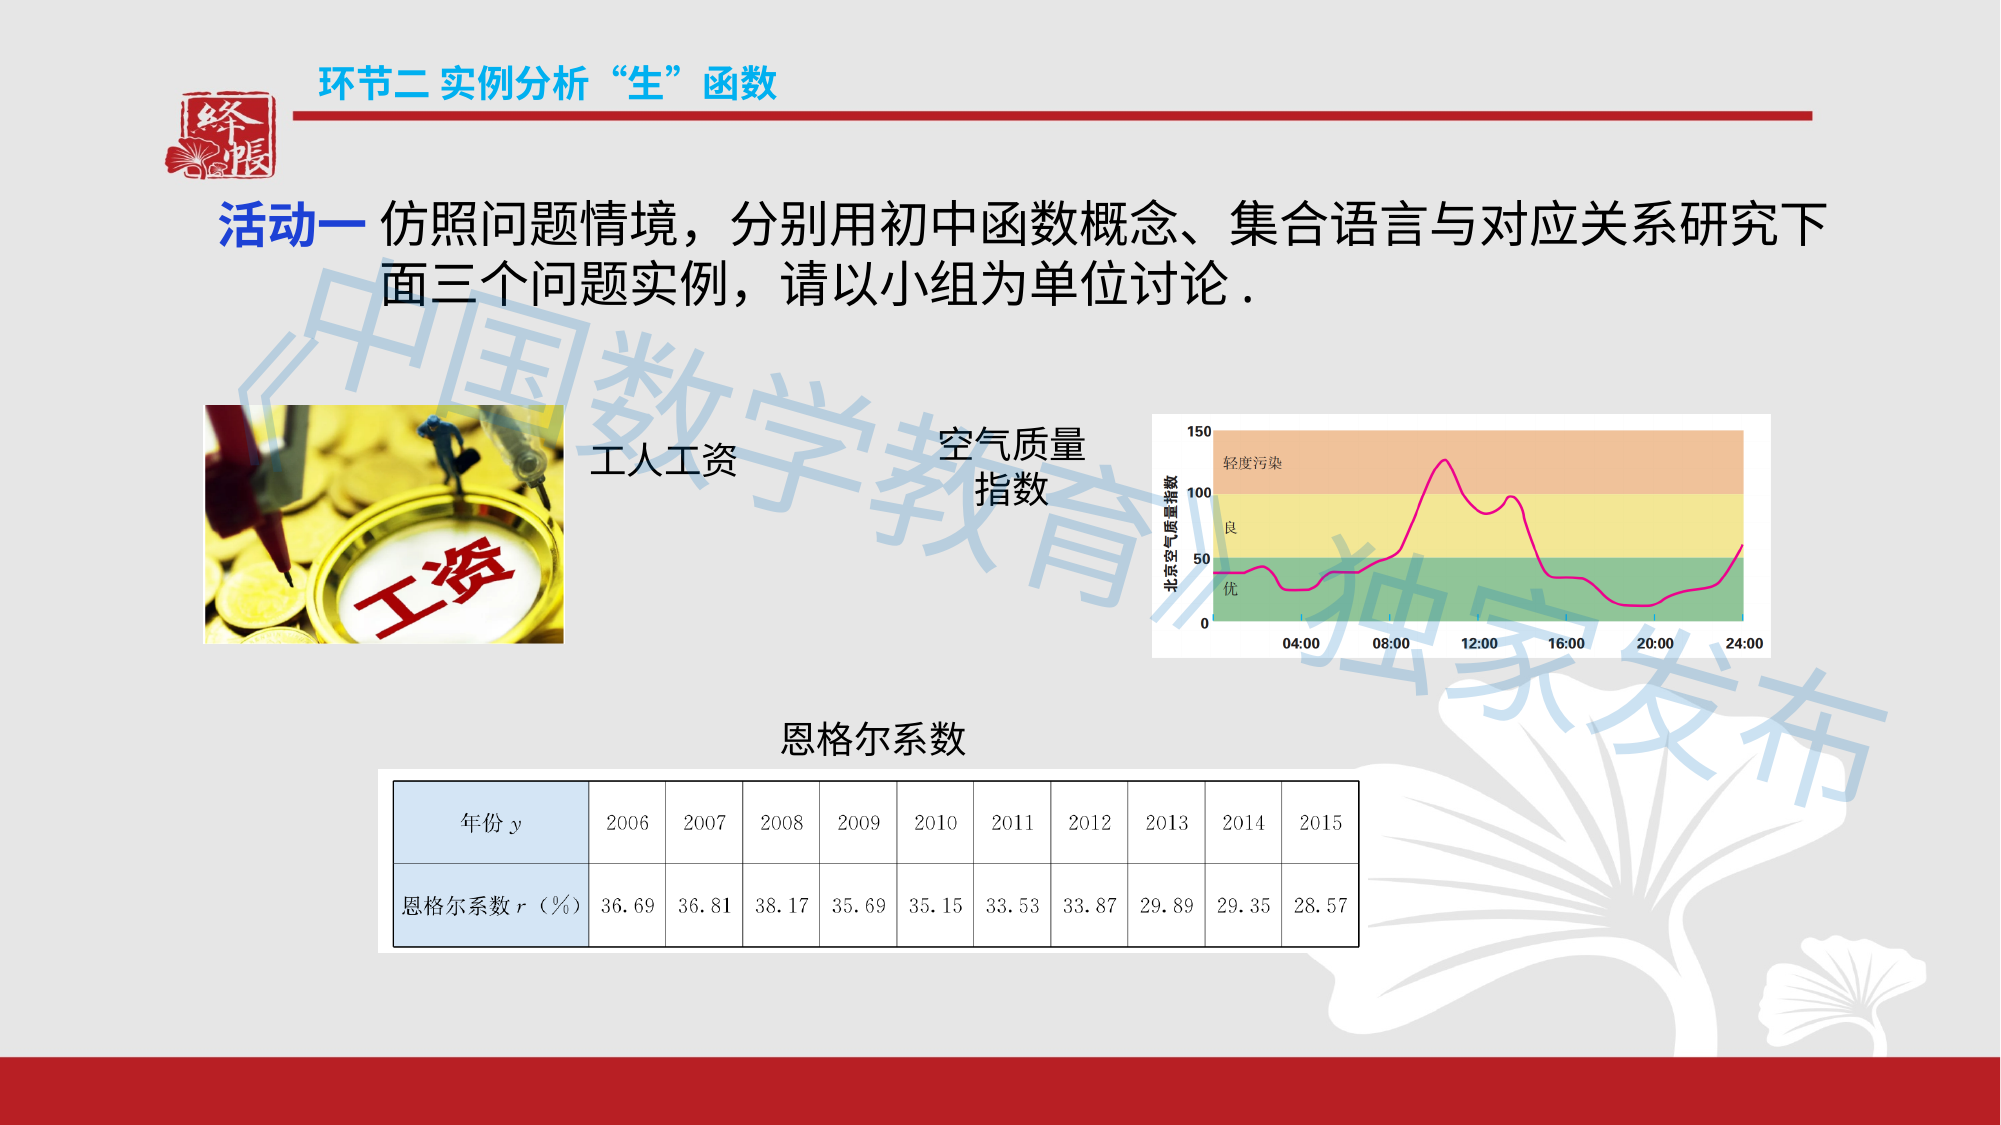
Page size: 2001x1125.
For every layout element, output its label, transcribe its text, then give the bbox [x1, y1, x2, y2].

text_box 恩格尔系数 [840, 708, 982, 769]
picture [0, 0, 2001, 1125]
text_box 工人工资 [565, 430, 765, 490]
text_box 环节二 实例分析“生”函数 [304, 52, 897, 112]
text_box 活动一 [203, 186, 364, 262]
text_box 空气质量指数 [912, 414, 1113, 519]
text_box 仿照问题情境，分别用初中函数概念、集合语言与对应关系研究下面三个问题实例，请以小组为单位讨论. [1730, 185, 1893, 320]
text_box 《中国数学教育》独家发布 [53, 146, 1794, 1097]
text_box 仿照问题情境，分别用初中函数概念、集合语言与对应关系研究下面三个问题实例，请以小组为单位讨论. [364, 185, 1627, 320]
